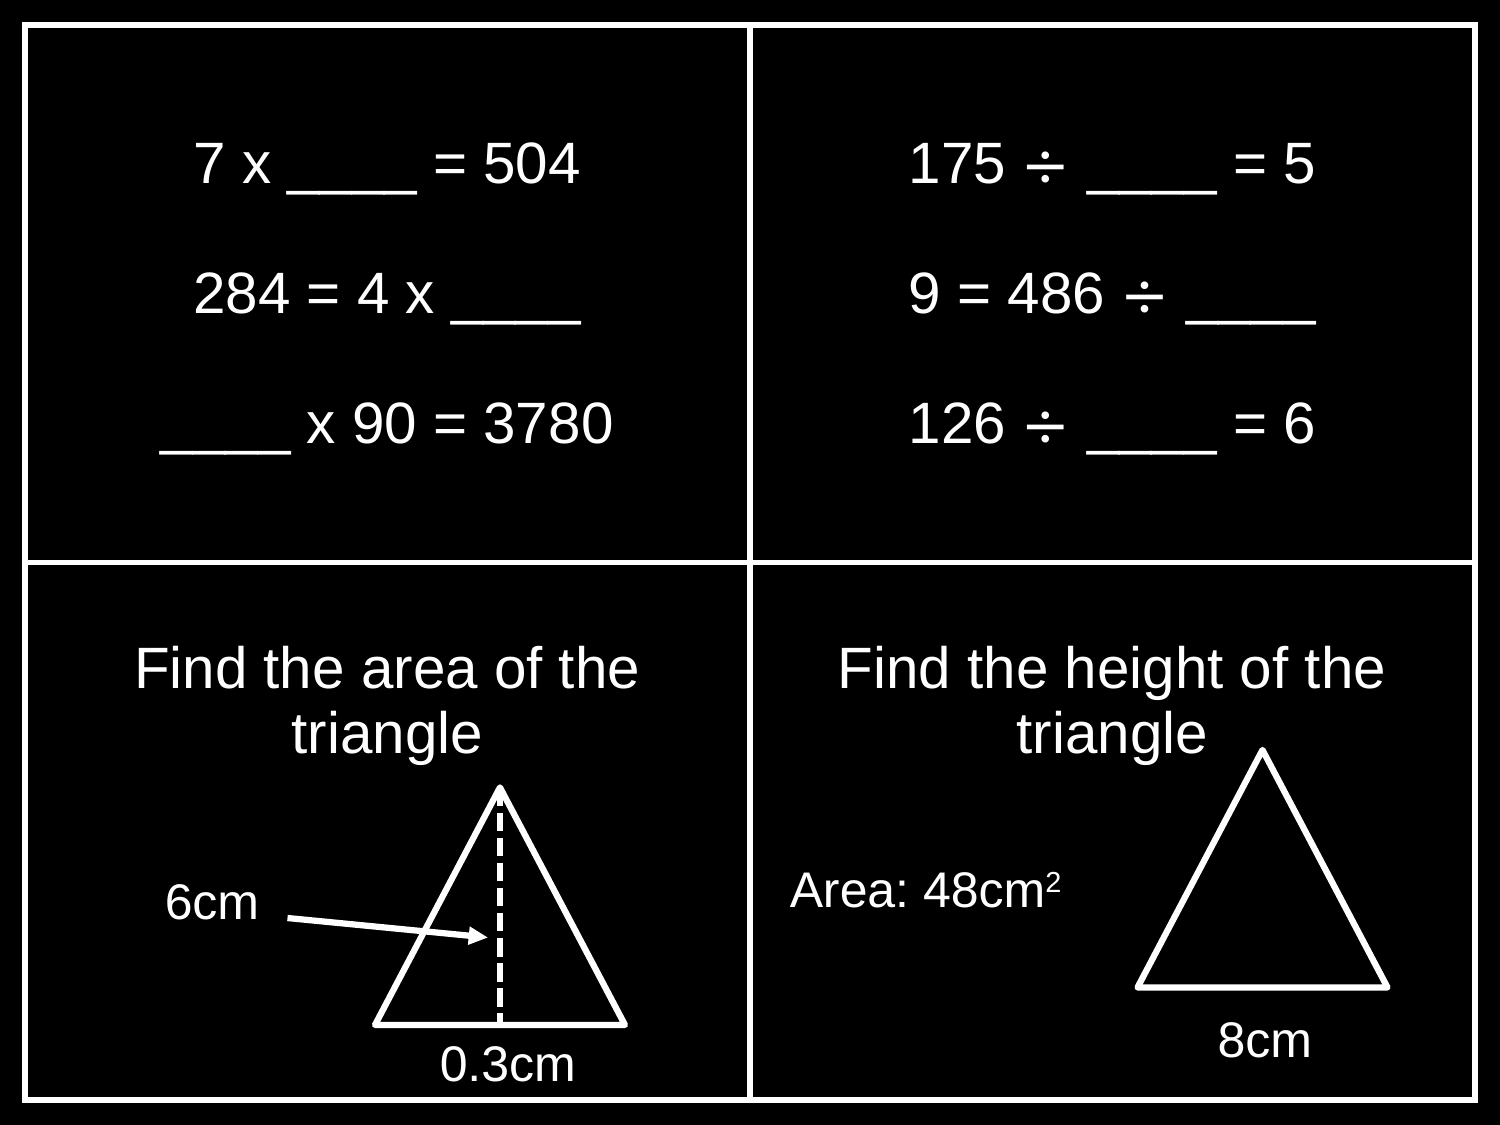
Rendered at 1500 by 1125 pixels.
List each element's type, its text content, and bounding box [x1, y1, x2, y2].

table_cell Find the area of the triangle [28, 565, 747, 1097]
text_box 0.3cm [425, 1024, 613, 1099]
text_box [373, 785, 503, 1028]
table_header 175 ÷ ____ = 5 9 = 486 ÷ ____ 126 ÷ ____ = 6 [753, 28, 1472, 560]
table_header 7 x ____ = 504 284 = 4 x ____ ____ x 90 = 3780 [28, 28, 747, 560]
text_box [287, 917, 488, 938]
text_box [503, 788, 627, 1028]
text_box [1135, 747, 1390, 990]
text_box 8cm [1175, 999, 1363, 1075]
text_box 6cm [150, 862, 338, 938]
table_cell Find the height of the triangle [753, 565, 1472, 1097]
text_box Area: 48cm2 [774, 849, 1100, 925]
